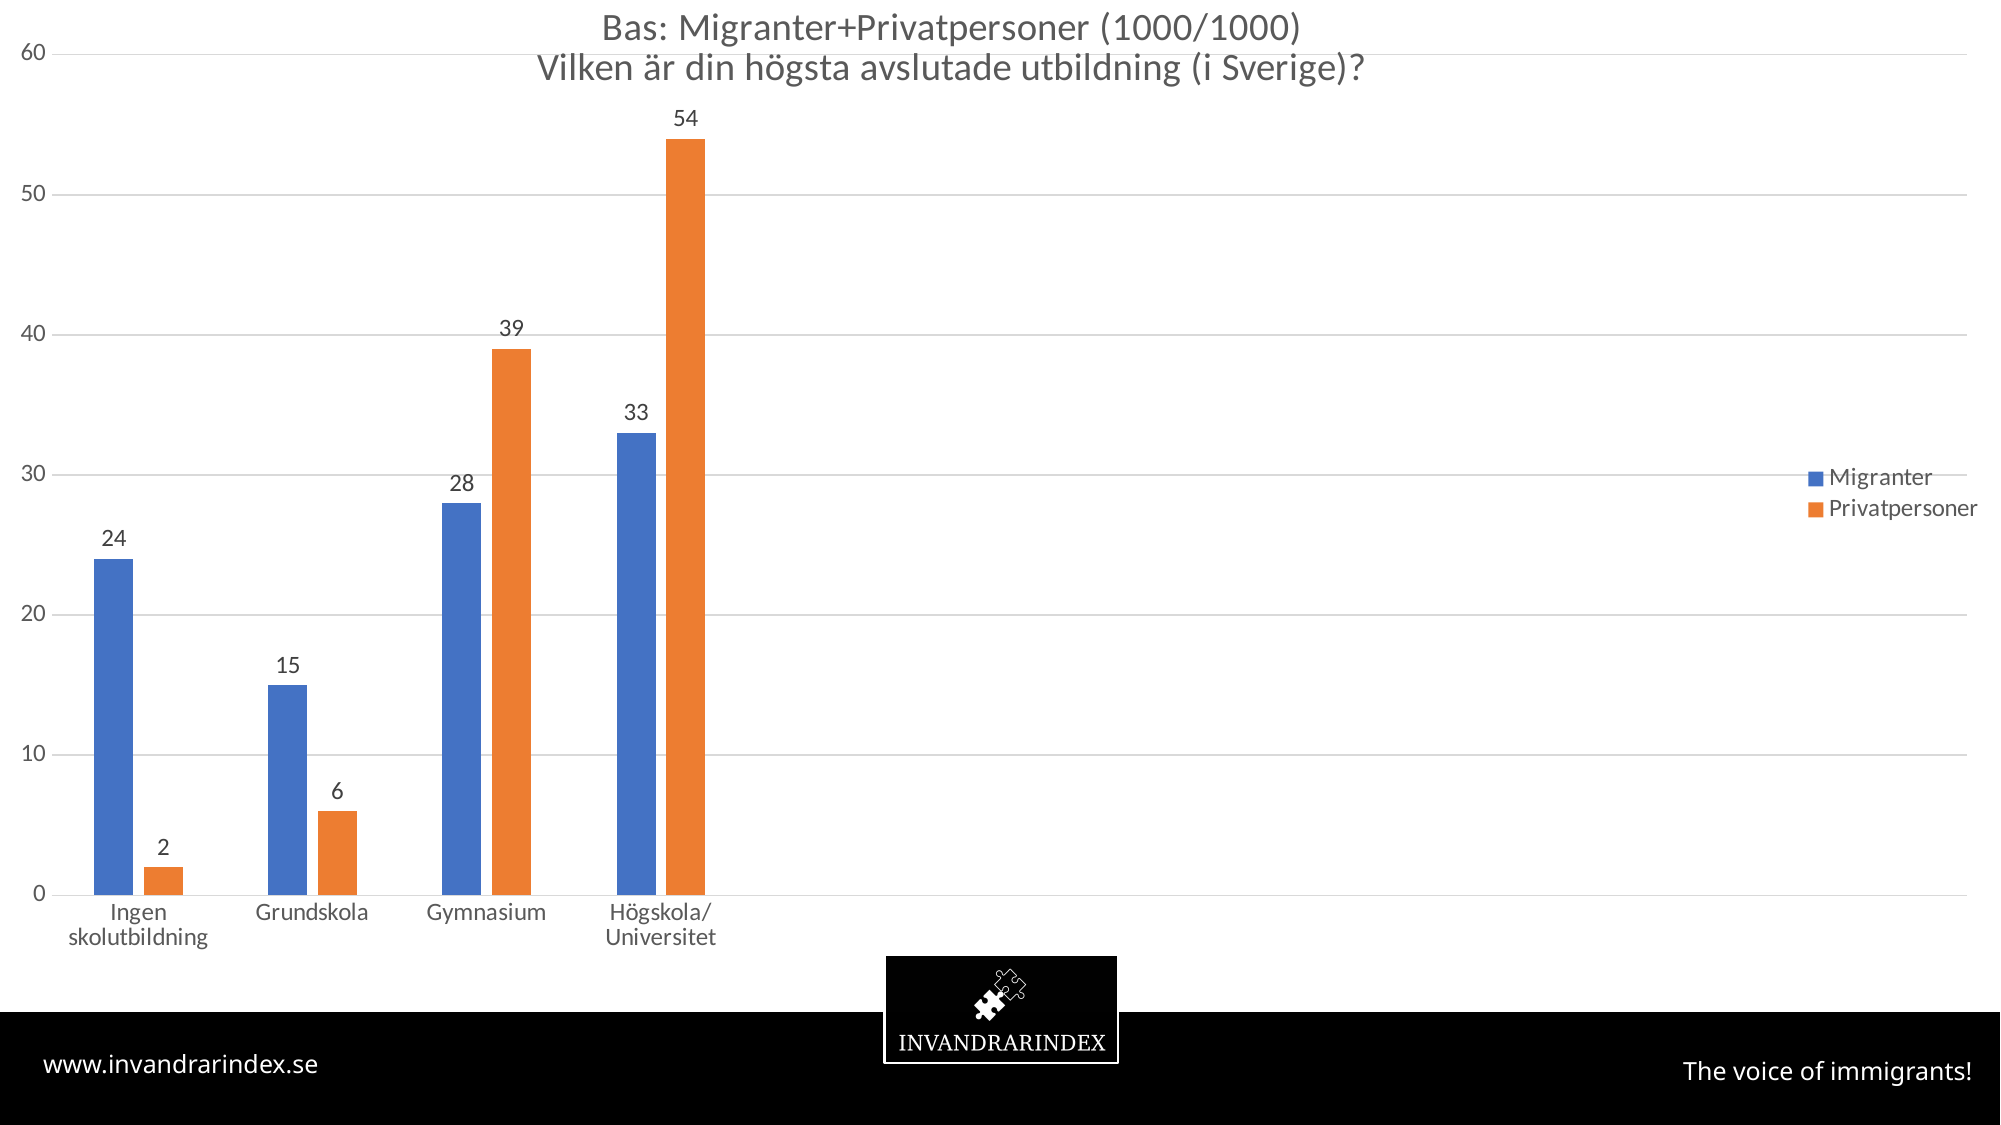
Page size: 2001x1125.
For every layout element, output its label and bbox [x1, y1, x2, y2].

chart [0, 0, 2000, 1001]
picture [886, 1001, 1117, 1062]
